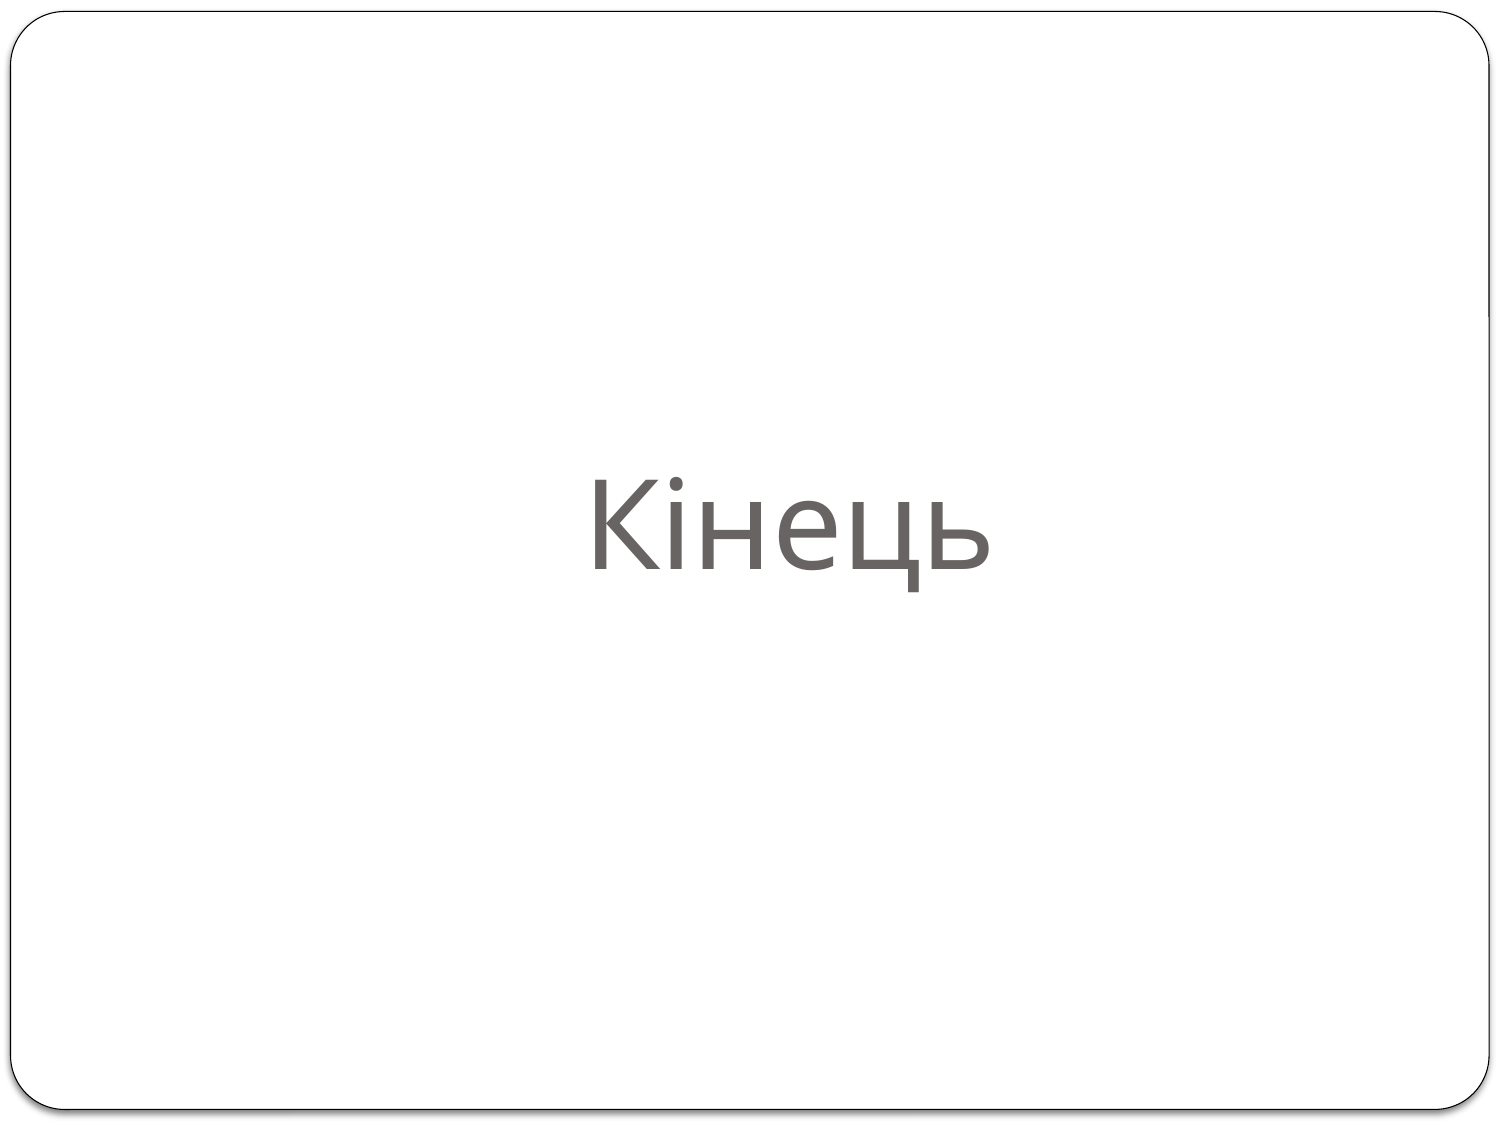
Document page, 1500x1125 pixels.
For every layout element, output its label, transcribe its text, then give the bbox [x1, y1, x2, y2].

title Кінець [152, 421, 1428, 610]
